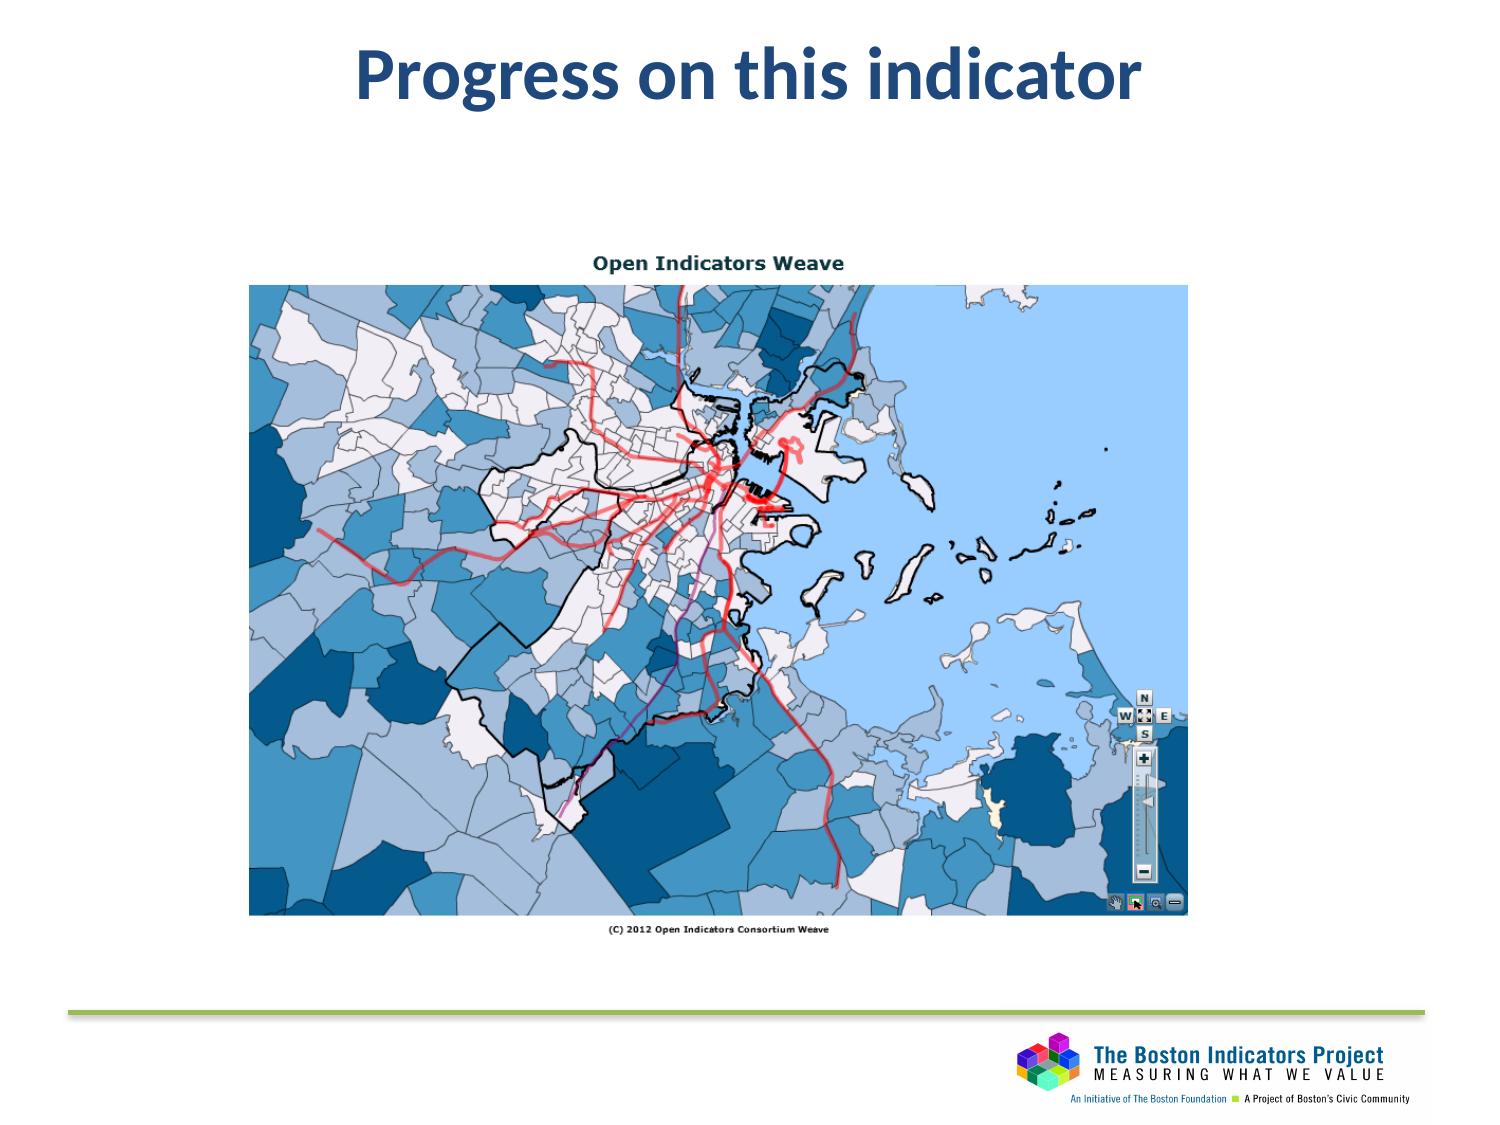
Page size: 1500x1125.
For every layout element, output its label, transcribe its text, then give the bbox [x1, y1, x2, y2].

picture [999, 1004, 1432, 1125]
title Progress on this indicator [75, 0, 1425, 138]
picture [249, 249, 1188, 941]
